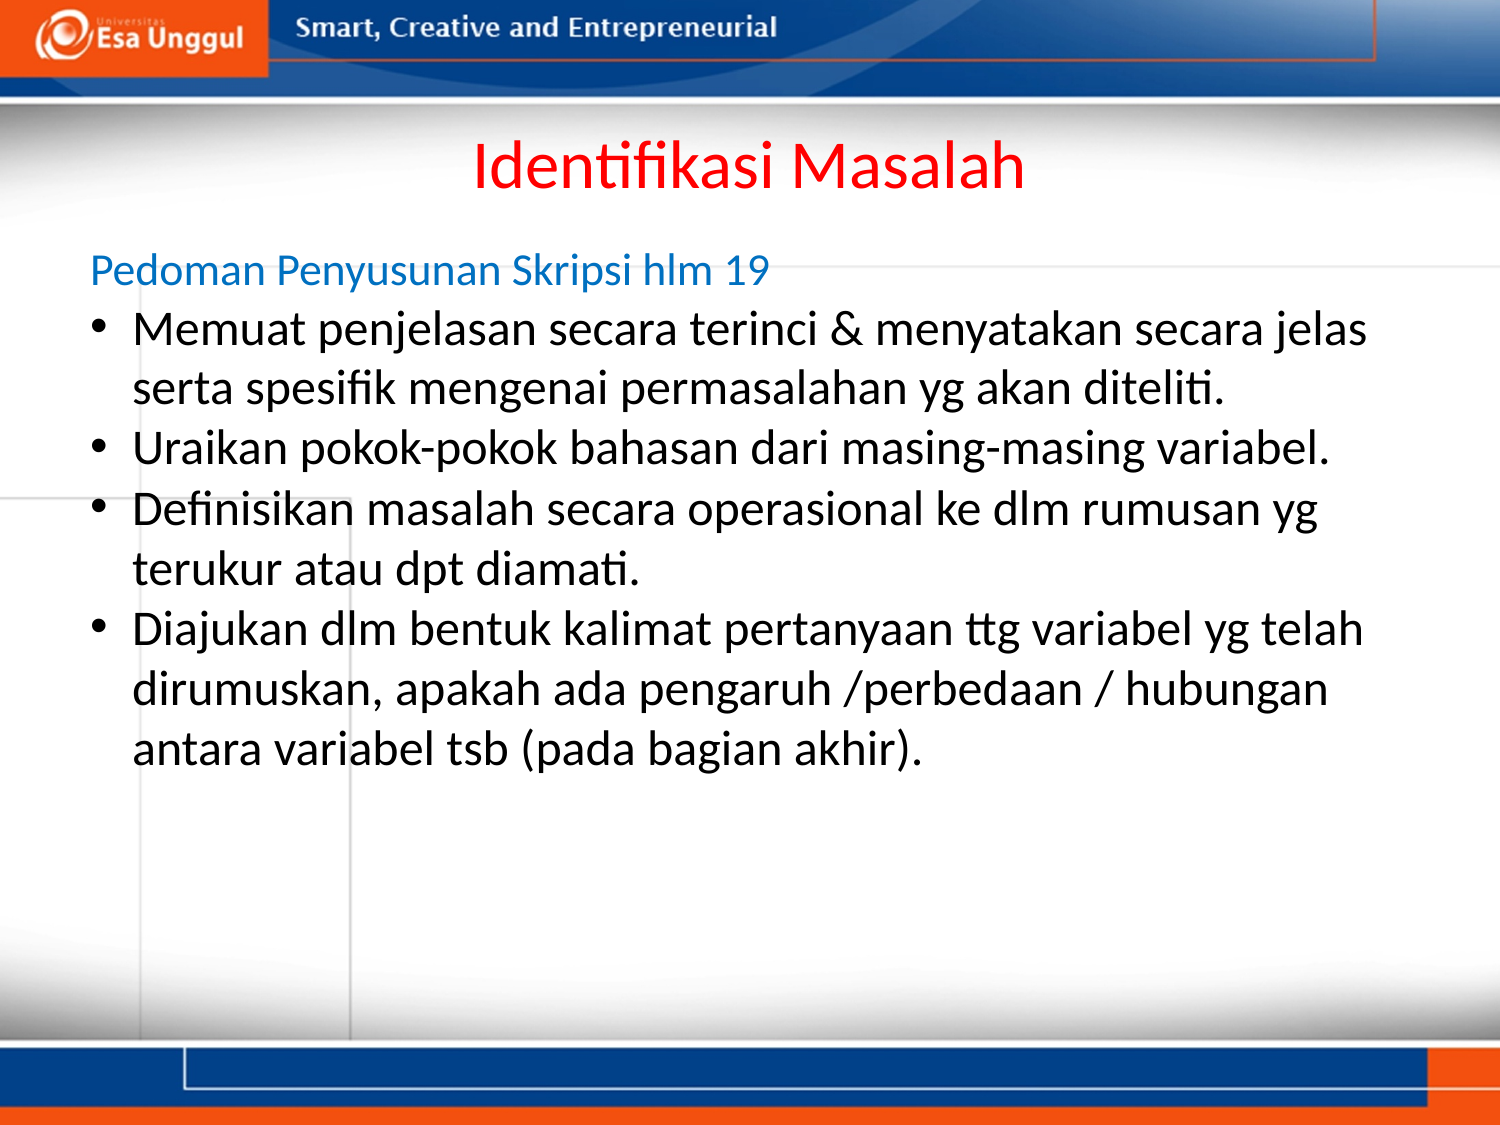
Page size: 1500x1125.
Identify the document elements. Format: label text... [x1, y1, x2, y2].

list Pedoman Penyusunan Skripsi hlm 19 Memuat penjelasan secara terinci & menyatakan secara jelas serta spesifik mengenai permasalahan yg akan diteliti. Uraikan pokok-pokok bahasan dari masing-masing variabel. Definisikan masalah secara operasional ke dlm rumusan yg terukur atau dpt diamati. Diajukan dlm bentuk kalimat pertanyaan ttg variabel yg telah dirumuskan, apakah ada pengaruh /perbedaan / hubungan antara variabel tsb (pada bagian akhir). [75, 232, 1425, 1043]
picture [0, 0, 1500, 1125]
title Identifikasi Masalah [75, 90, 1425, 232]
